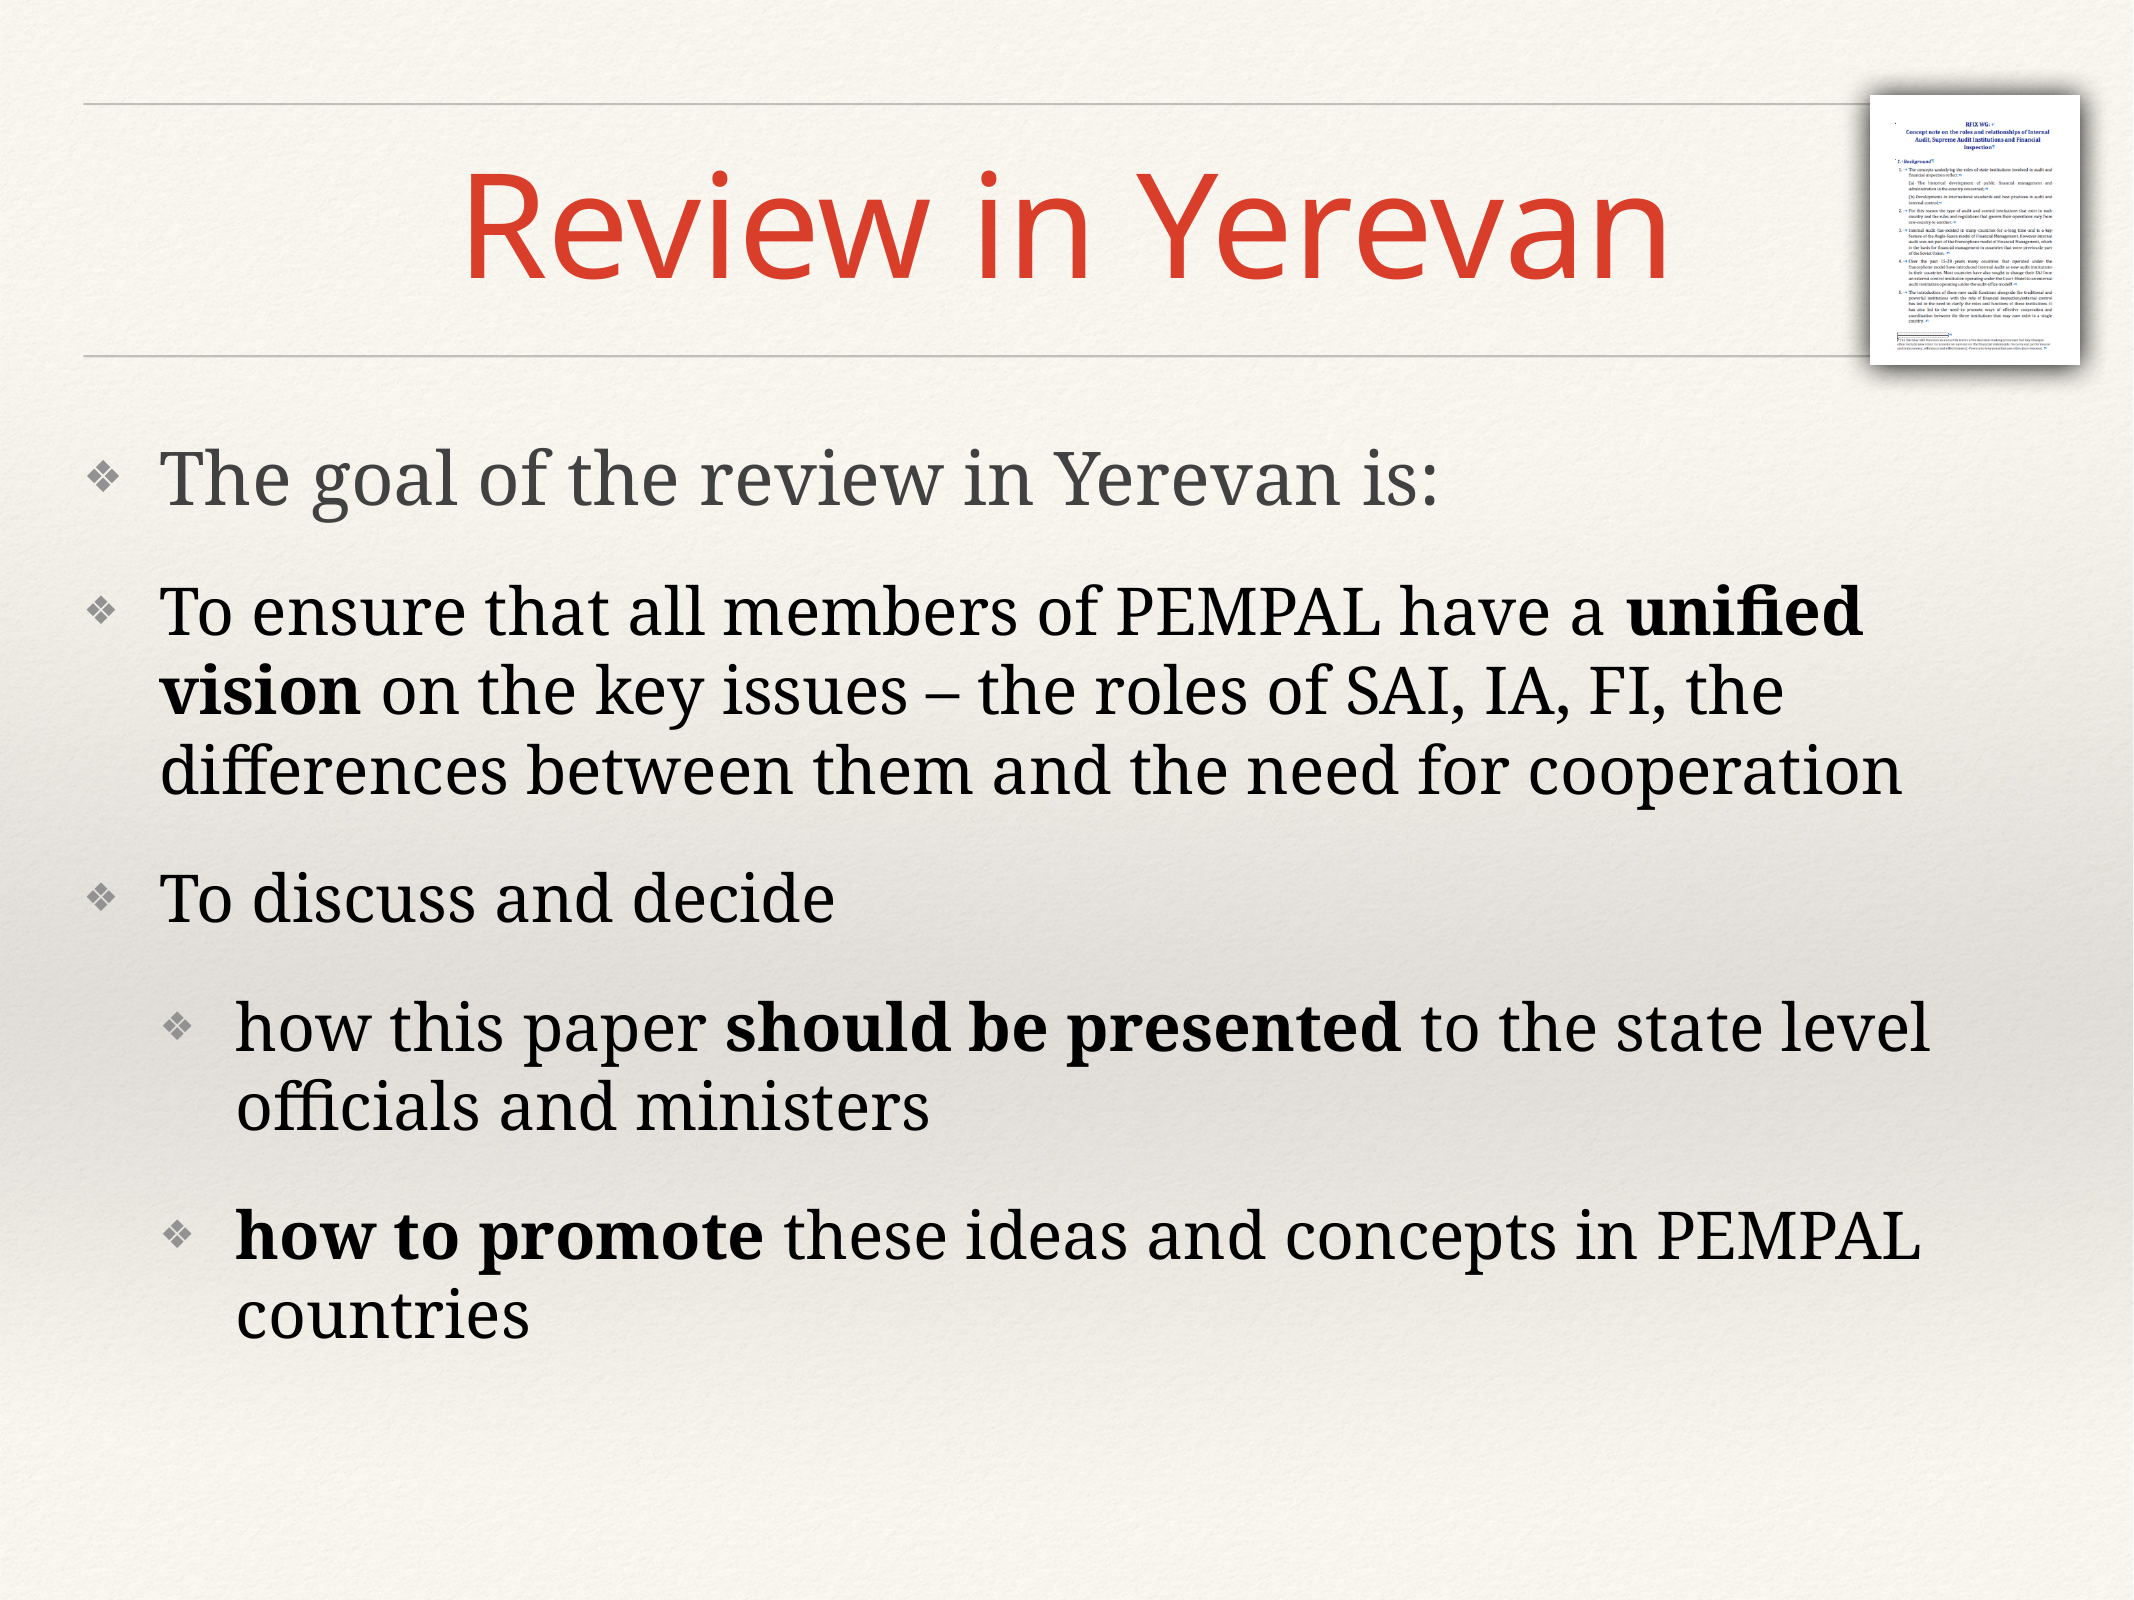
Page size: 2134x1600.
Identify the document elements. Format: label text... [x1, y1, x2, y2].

list The goal of the review in Yerevan is: To ensure that all members of PEMPAL have a unified vision on the key issues – the roles of SAI, IA, FI, the differences between them and the need for cooperation To discuss and decide how this paper should be presented to the state level officials and ministers how to promote these ideas and concepts in PEMPAL countries [82, 430, 2051, 1357]
title Review in Yerevan [82, 130, 2051, 332]
picture [0, 0, 2134, 1600]
